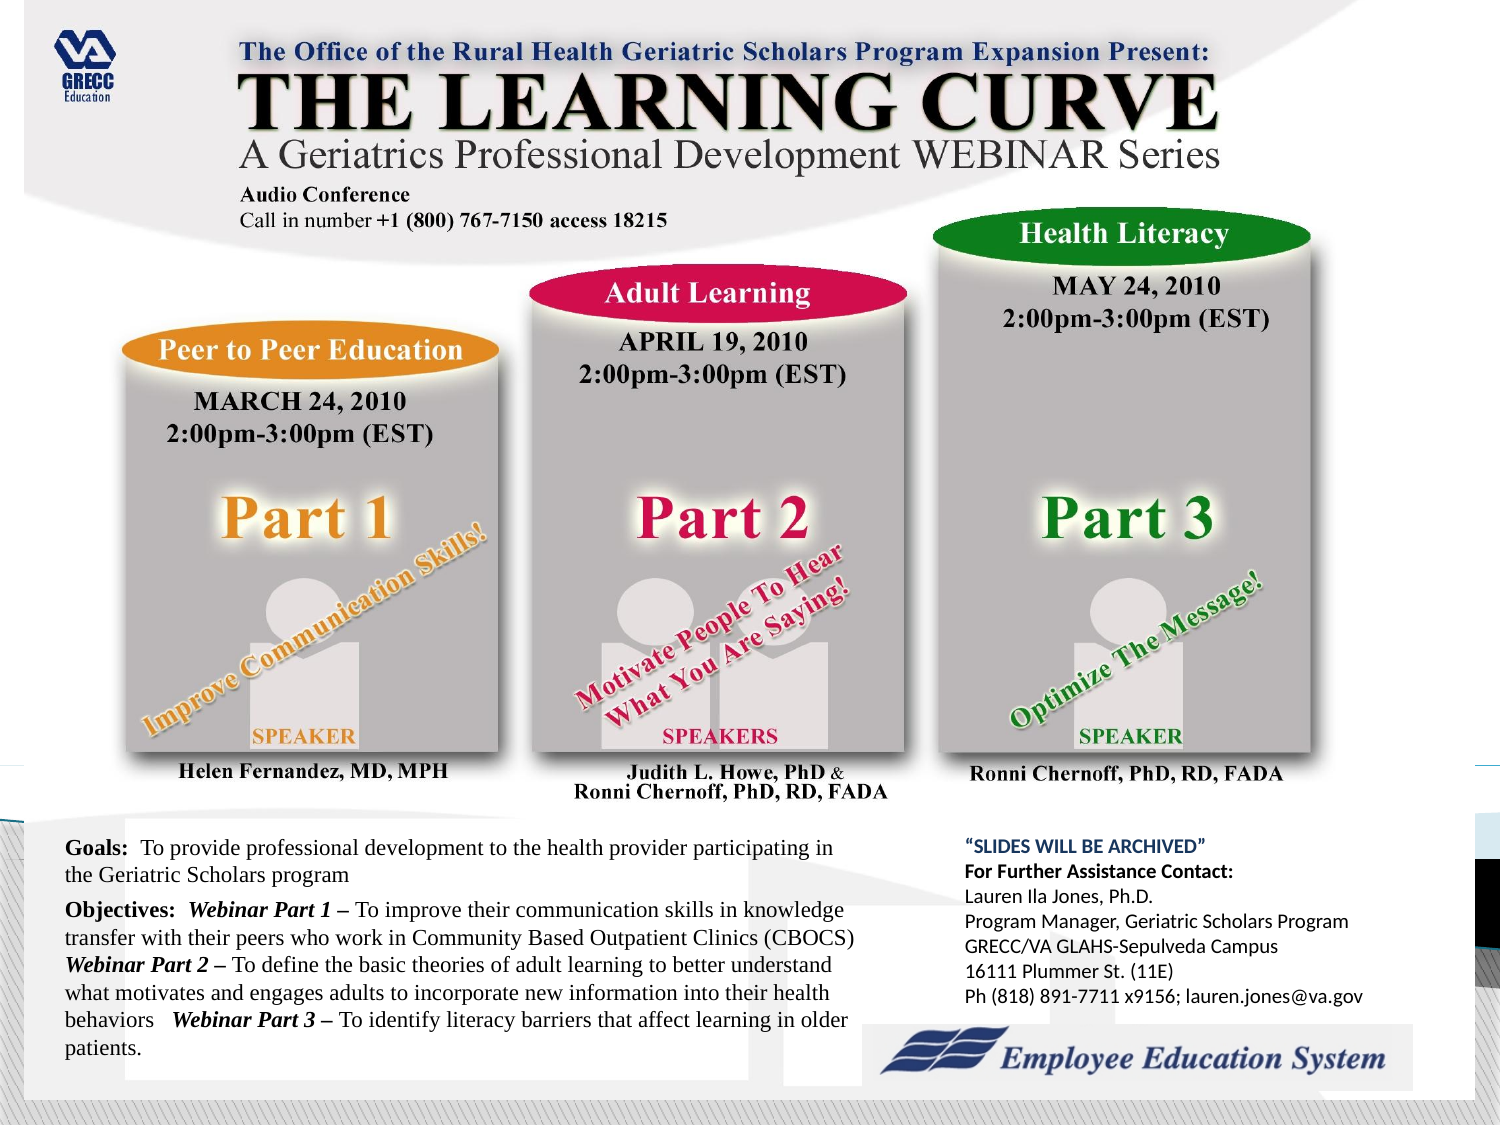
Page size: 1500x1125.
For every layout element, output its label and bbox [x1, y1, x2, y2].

text_box [49, 824, 1417, 1076]
picture [0, 0, 1500, 1101]
